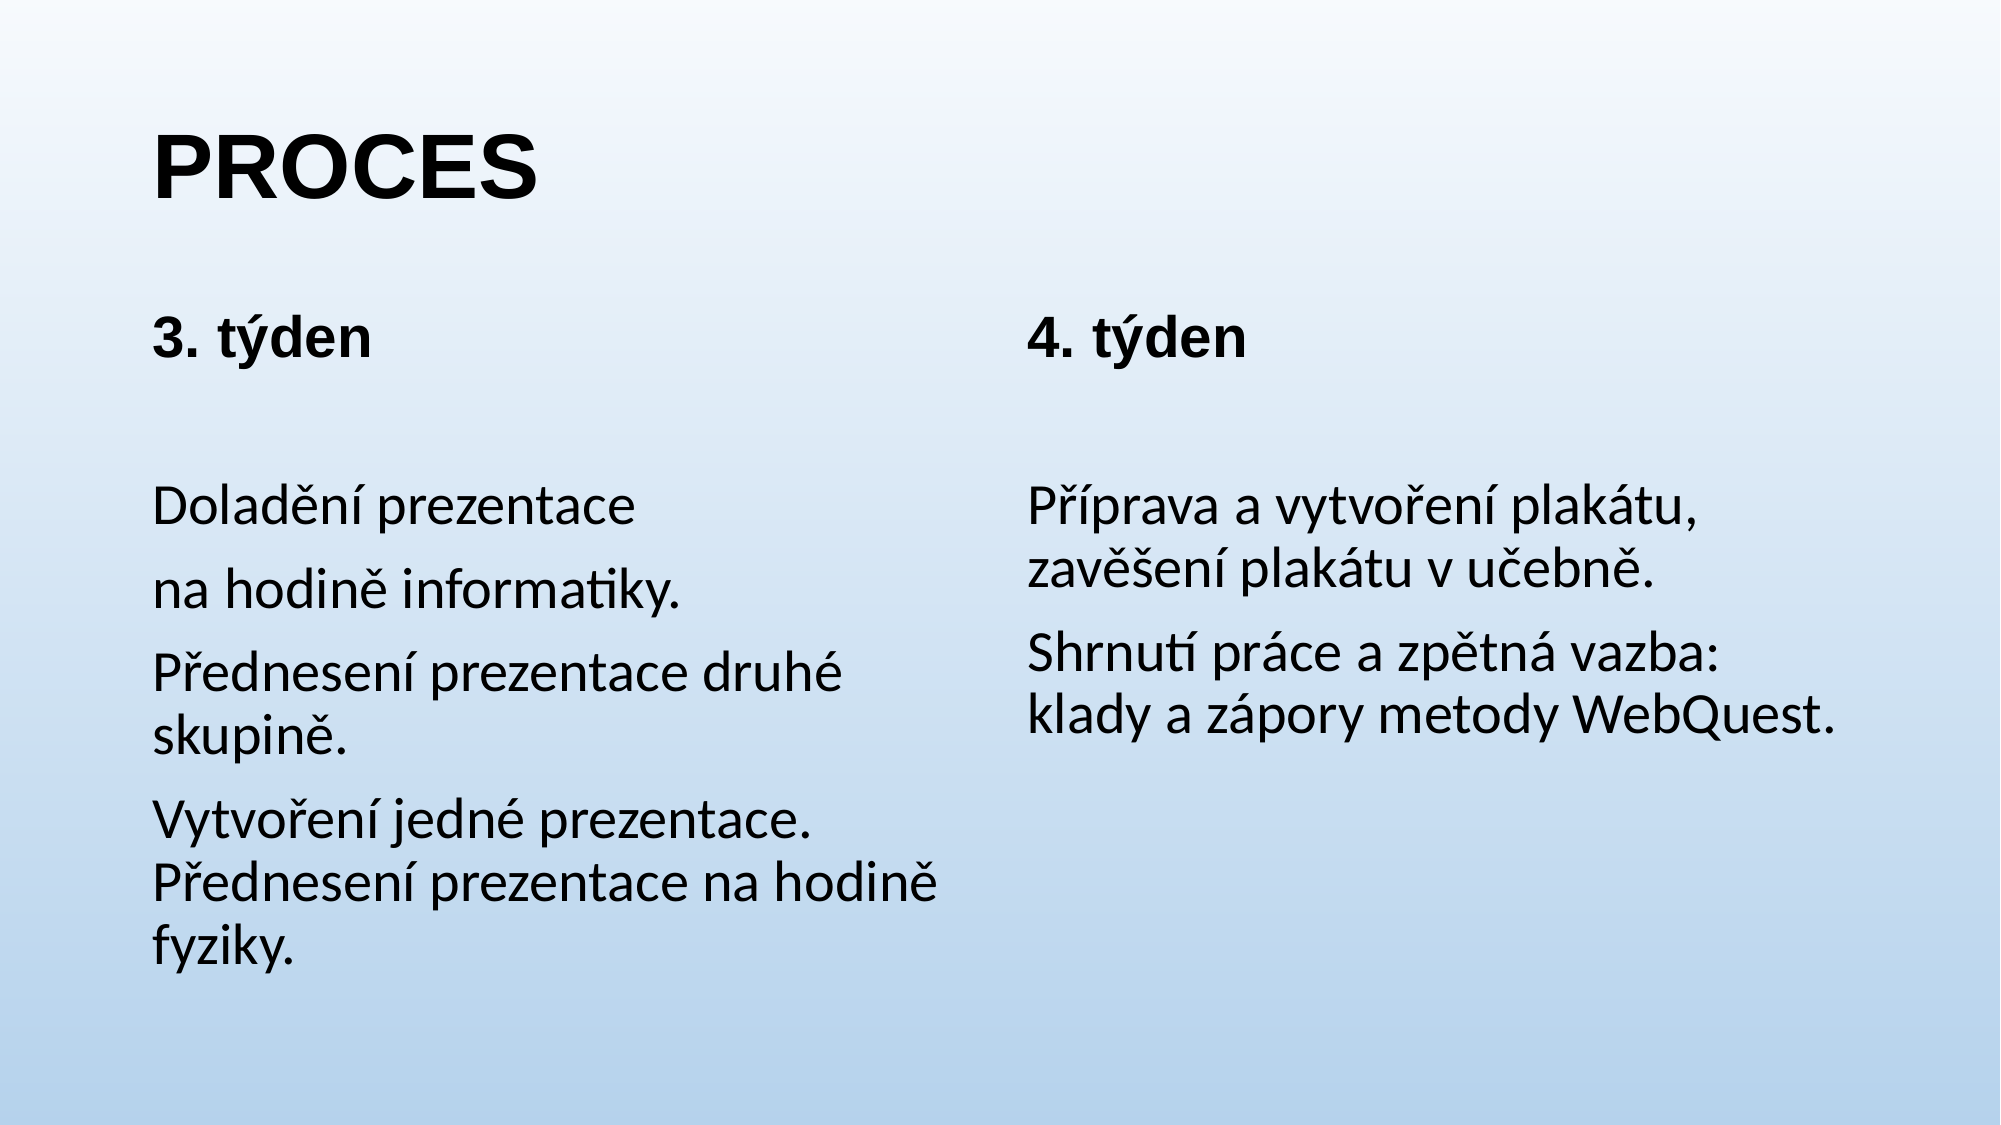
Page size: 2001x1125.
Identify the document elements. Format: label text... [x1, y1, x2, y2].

list 4. týden Příprava a vytvoření plakátu, zavěšení plakátu v učebně. Shrnutí práce a zpětná vazba: klady a zápory metody WebQuest. [1012, 299, 1863, 1014]
title PROCES [137, 59, 1863, 278]
list 3. týden Doladění prezentace na hodině informatiky. Přednesení prezentace druhé skupině. Vytvoření jedné prezentace. Přednesení prezentace na hodině fyziky. [137, 299, 988, 1014]
